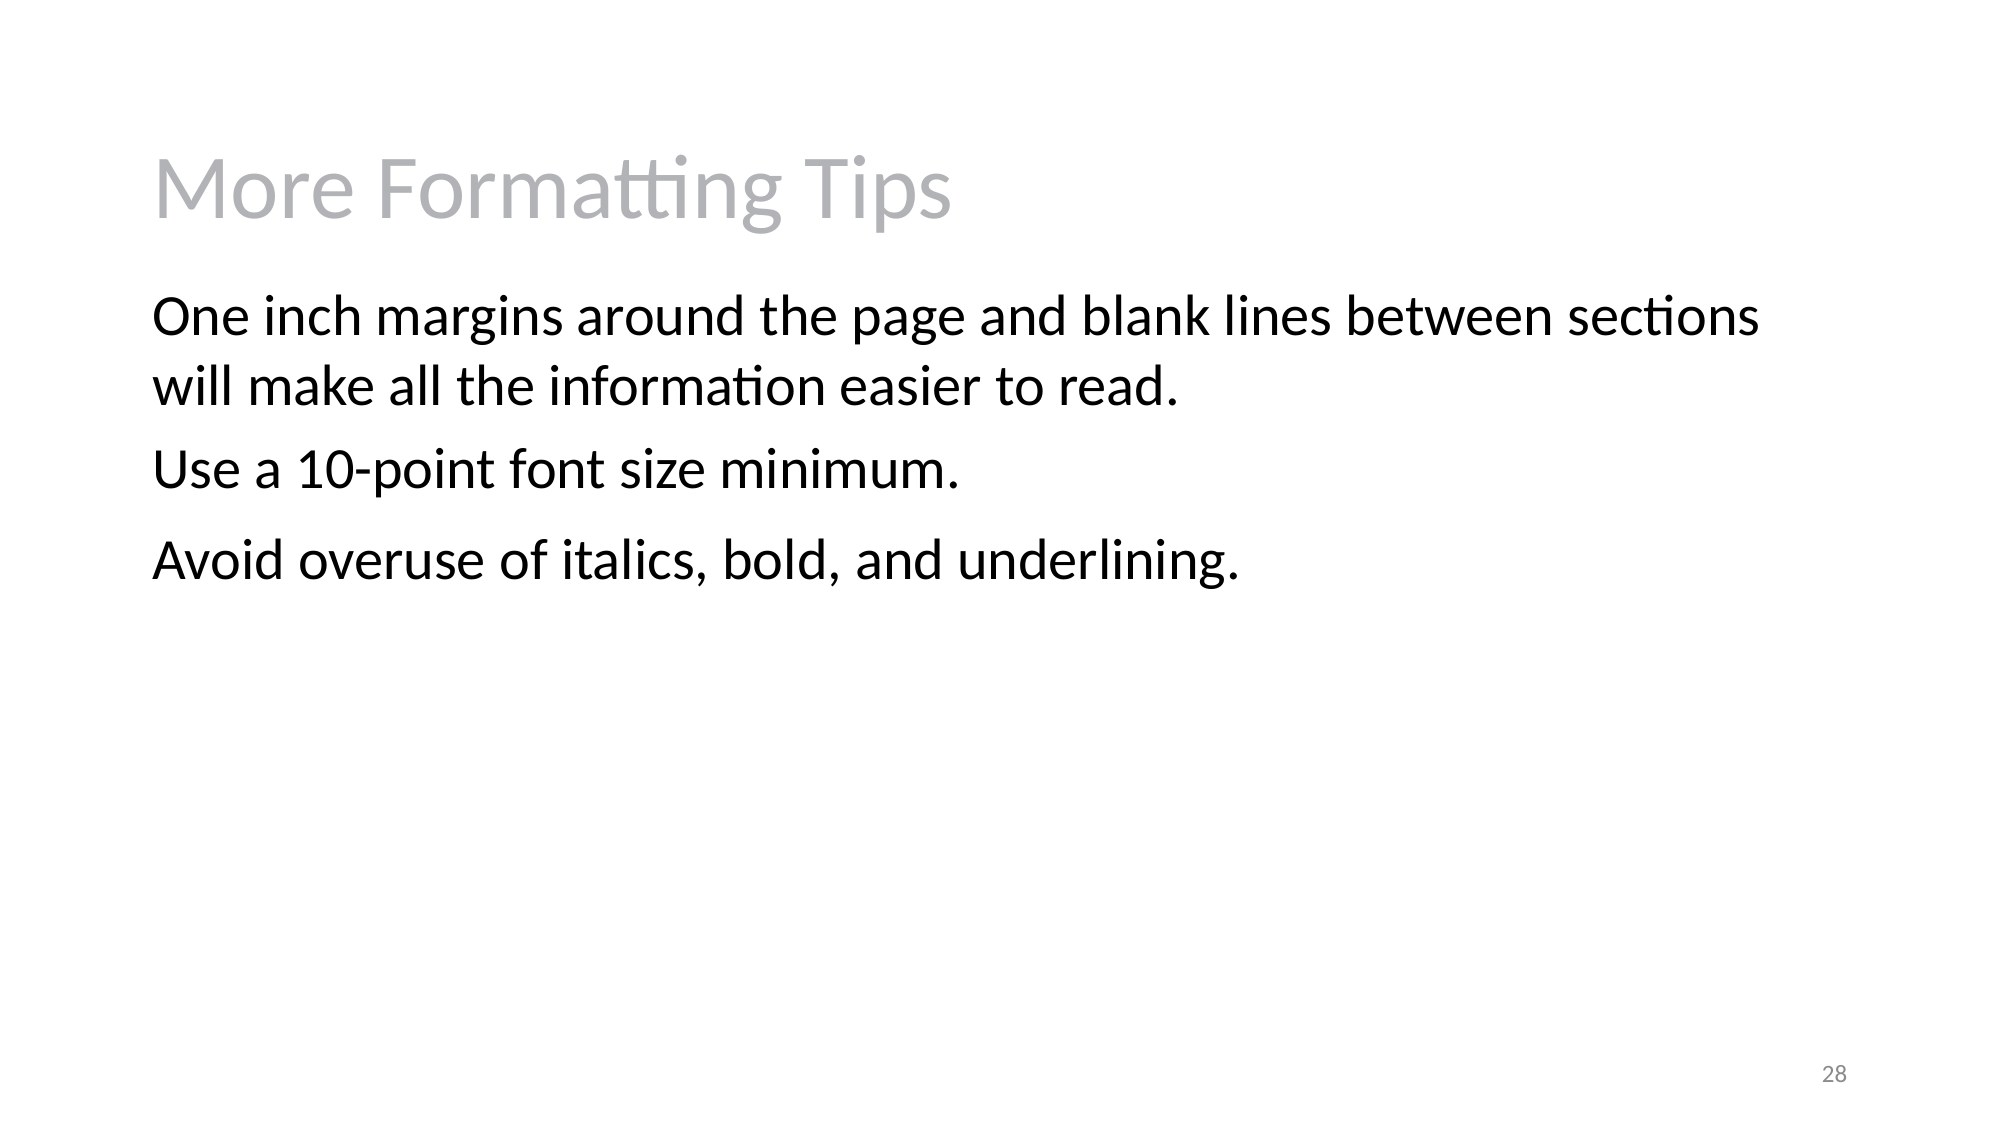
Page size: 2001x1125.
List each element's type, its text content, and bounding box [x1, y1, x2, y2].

slide_number 28 [1412, 1042, 1863, 1103]
title More Formatting Tips [137, 108, 1863, 270]
list One inch margins around the page and blank lines between sections will make all the information easier to read. Use a 10-point font size minimum. Avoid overuse of italics, bold, and underlining. [137, 270, 1863, 1014]
